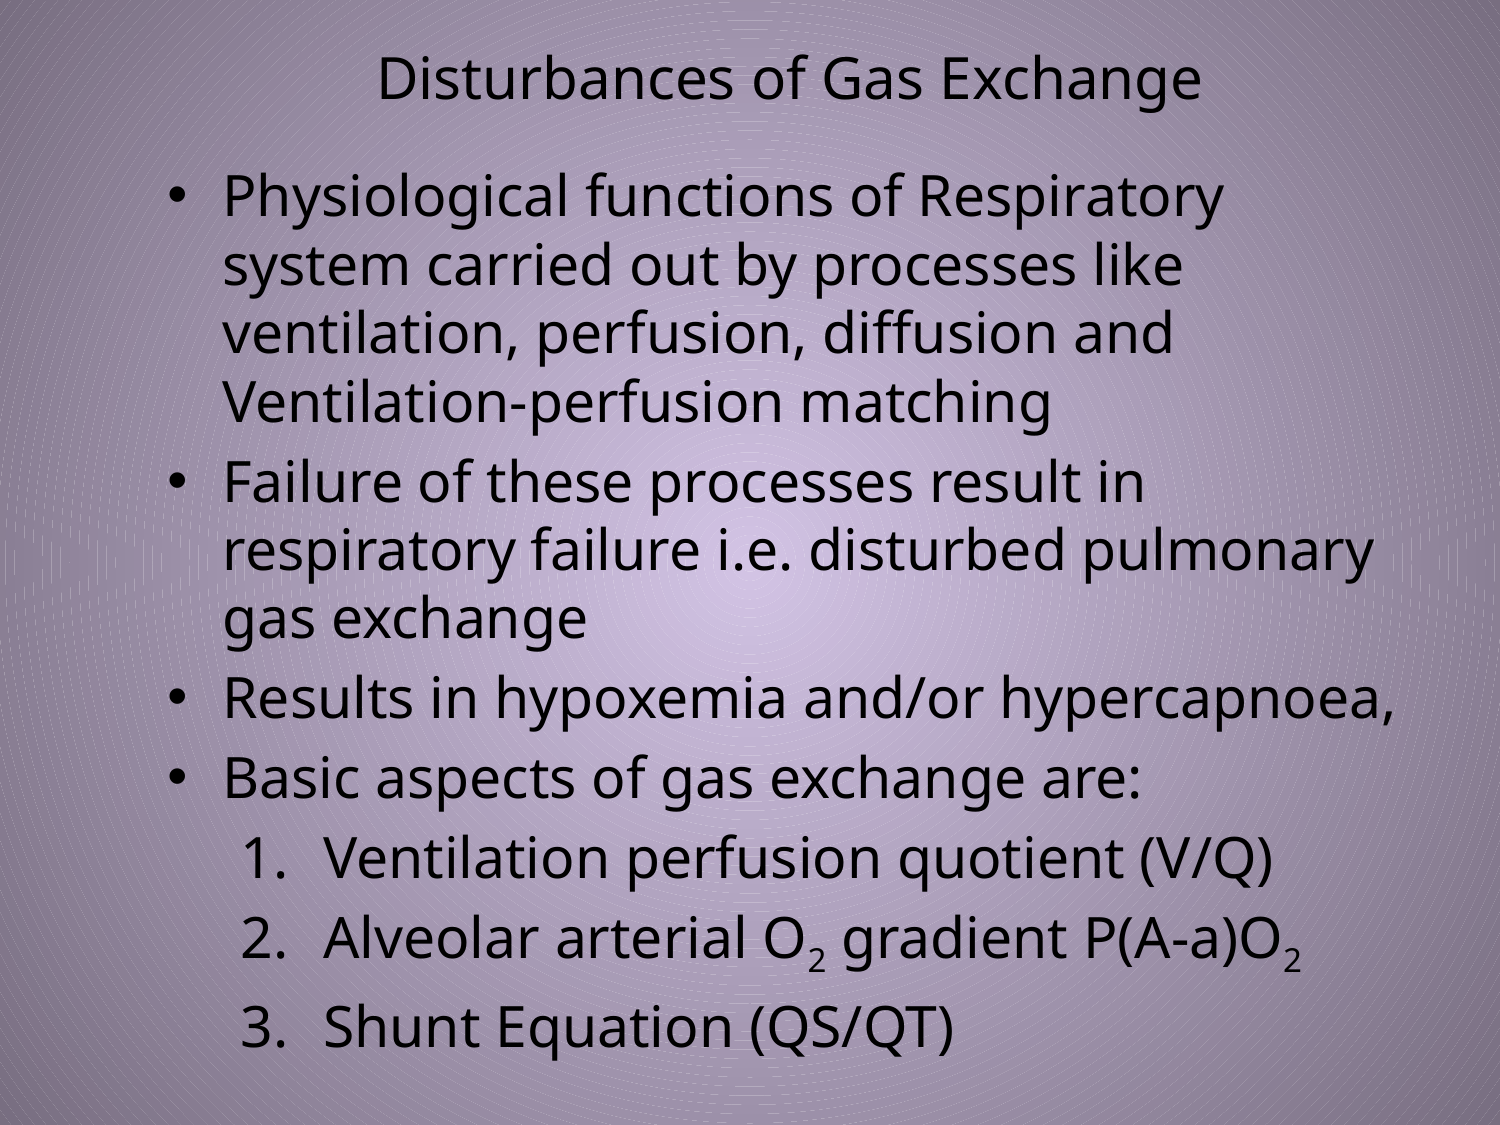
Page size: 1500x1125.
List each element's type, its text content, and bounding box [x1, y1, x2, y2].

list Physiological functions of Respiratory system carried out by processes like ventilation, perfusion, diffusion and Ventilation-perfusion matching Failure of these processes result in respiratory failure i.e. disturbed pulmonary gas exchange Results in hypoxemia and/or hypercapnoea, Basic aspects of gas exchange are: Ventilation perfusion quotient (V/Q) Alveolar arterial O2 gradient P(A-a)O2 Shunt Equation (QS/QT) [152, 152, 1428, 1090]
title Disturbances of Gas Exchange [152, 23, 1428, 129]
